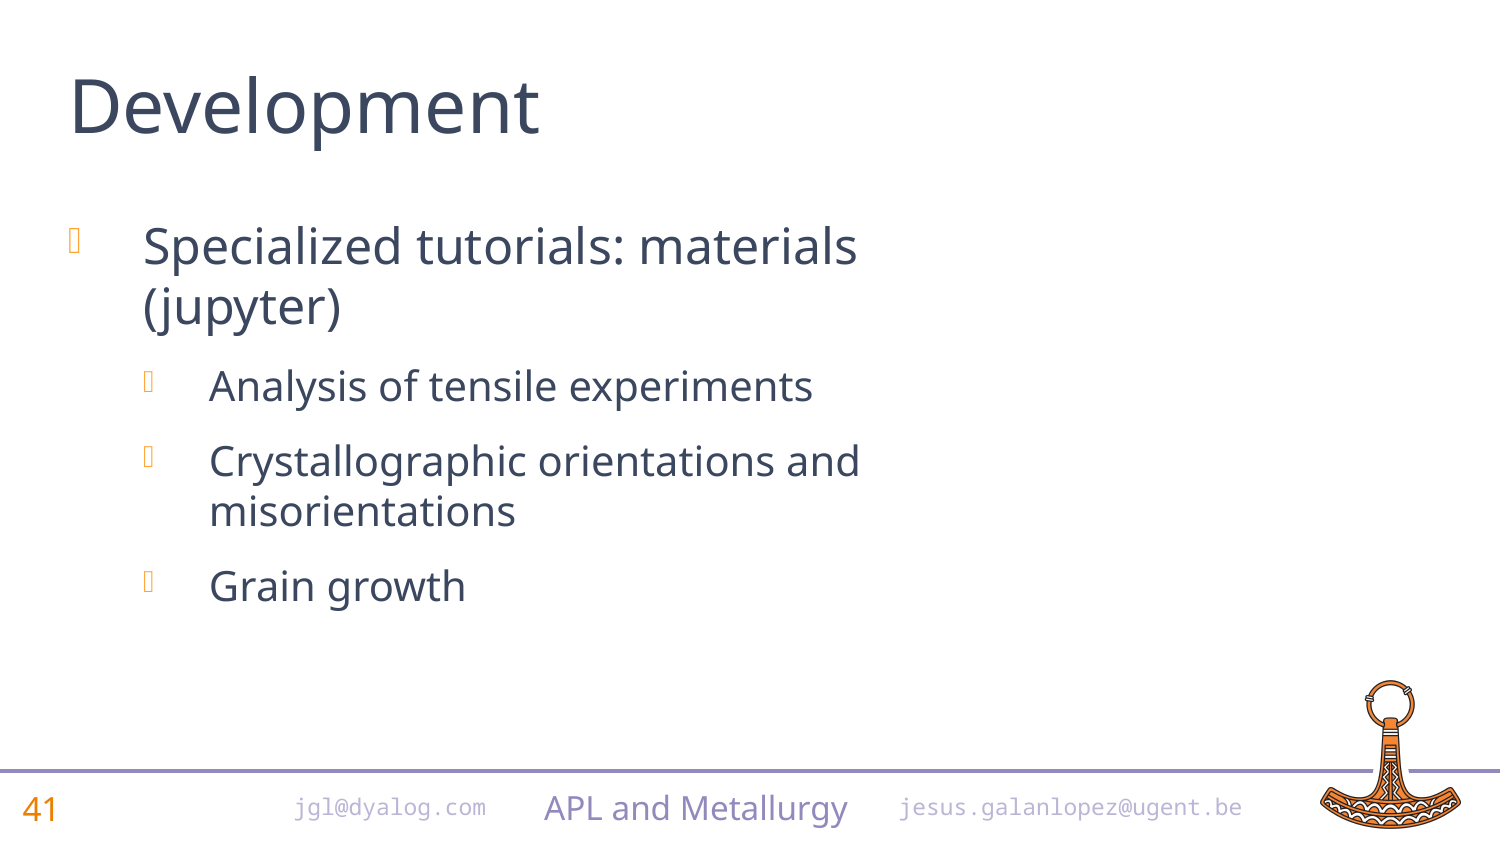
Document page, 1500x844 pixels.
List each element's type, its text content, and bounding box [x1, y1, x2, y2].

title Development [53, 43, 1203, 157]
picture [1320, 680, 1461, 829]
list Specialized tutorials: materials (jupyter) Analysis of tensile experiments Crystallographic orientations and misorientations Grain growth [53, 207, 1053, 740]
